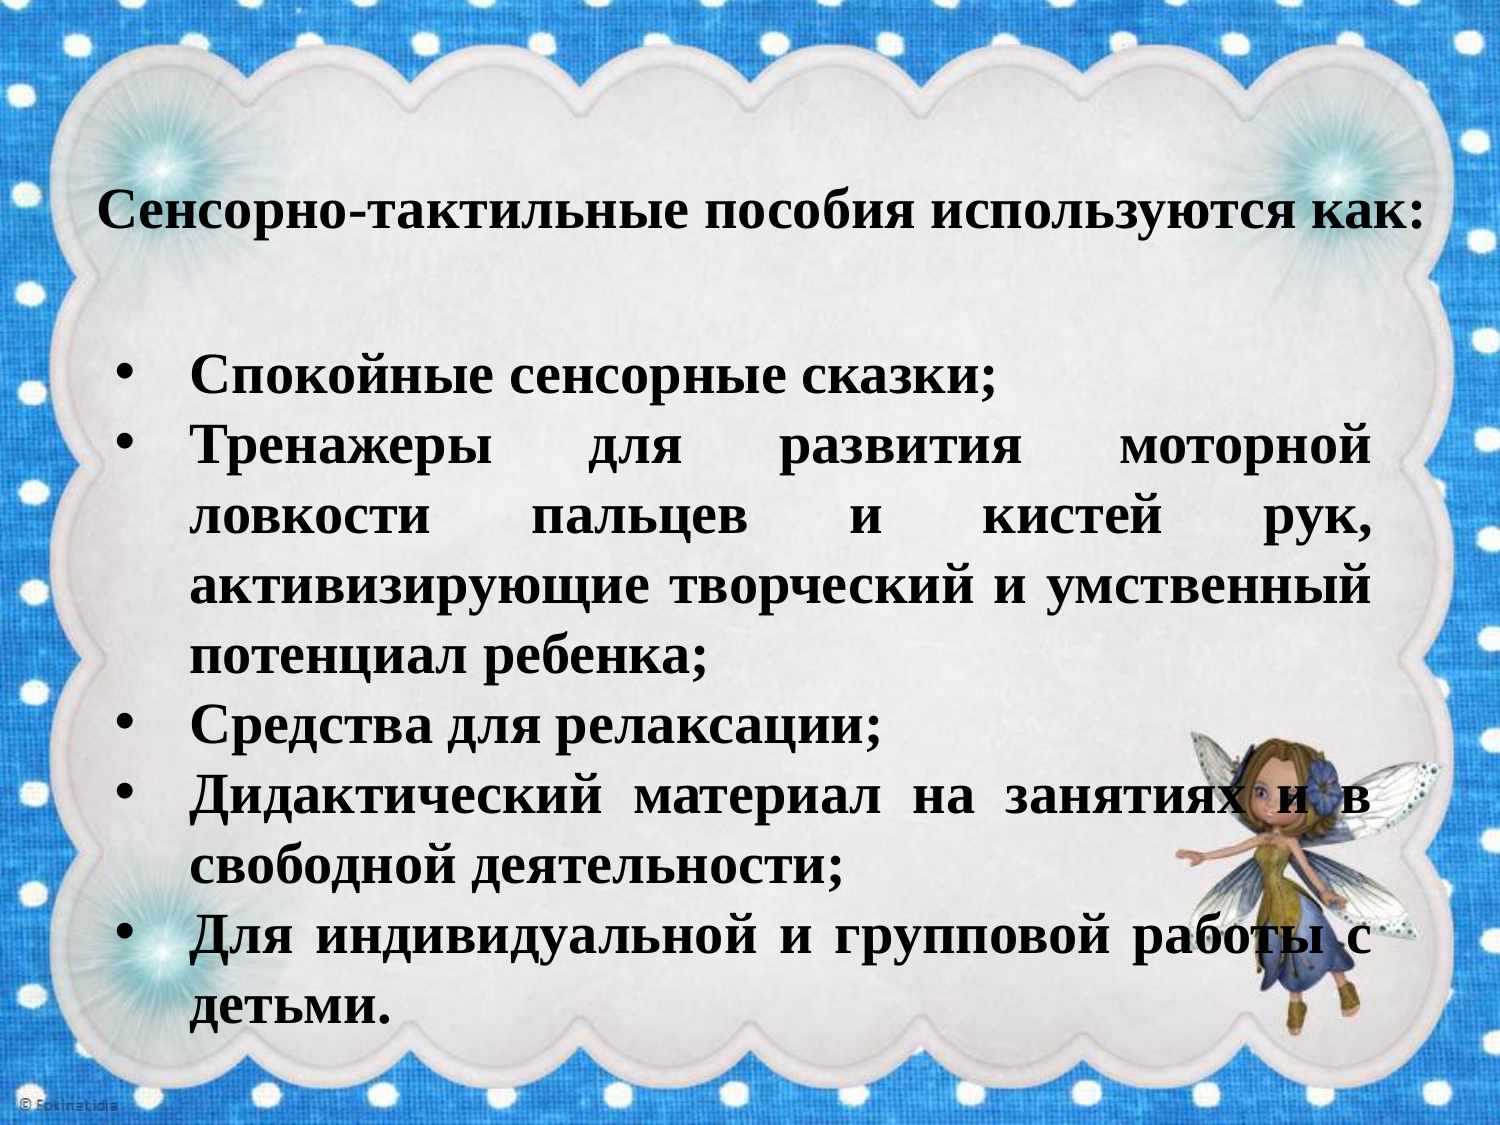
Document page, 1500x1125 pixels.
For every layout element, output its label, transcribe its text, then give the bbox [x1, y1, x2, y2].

text_box Спокойные сенсорные сказки; Тренажеры для развития моторной ловкости пальцев и кистей рук, активизирующие творческий и умственный потенциал ребенка; Средства для релаксации; Дидактический материал на занятиях и в свободной деятельности; Для индивидуальной и групповой работы с детьми. [99, 327, 1388, 1043]
picture [0, 0, 1500, 1125]
title Сенсорно-тактильные пособия используются как: [75, 162, 1463, 328]
